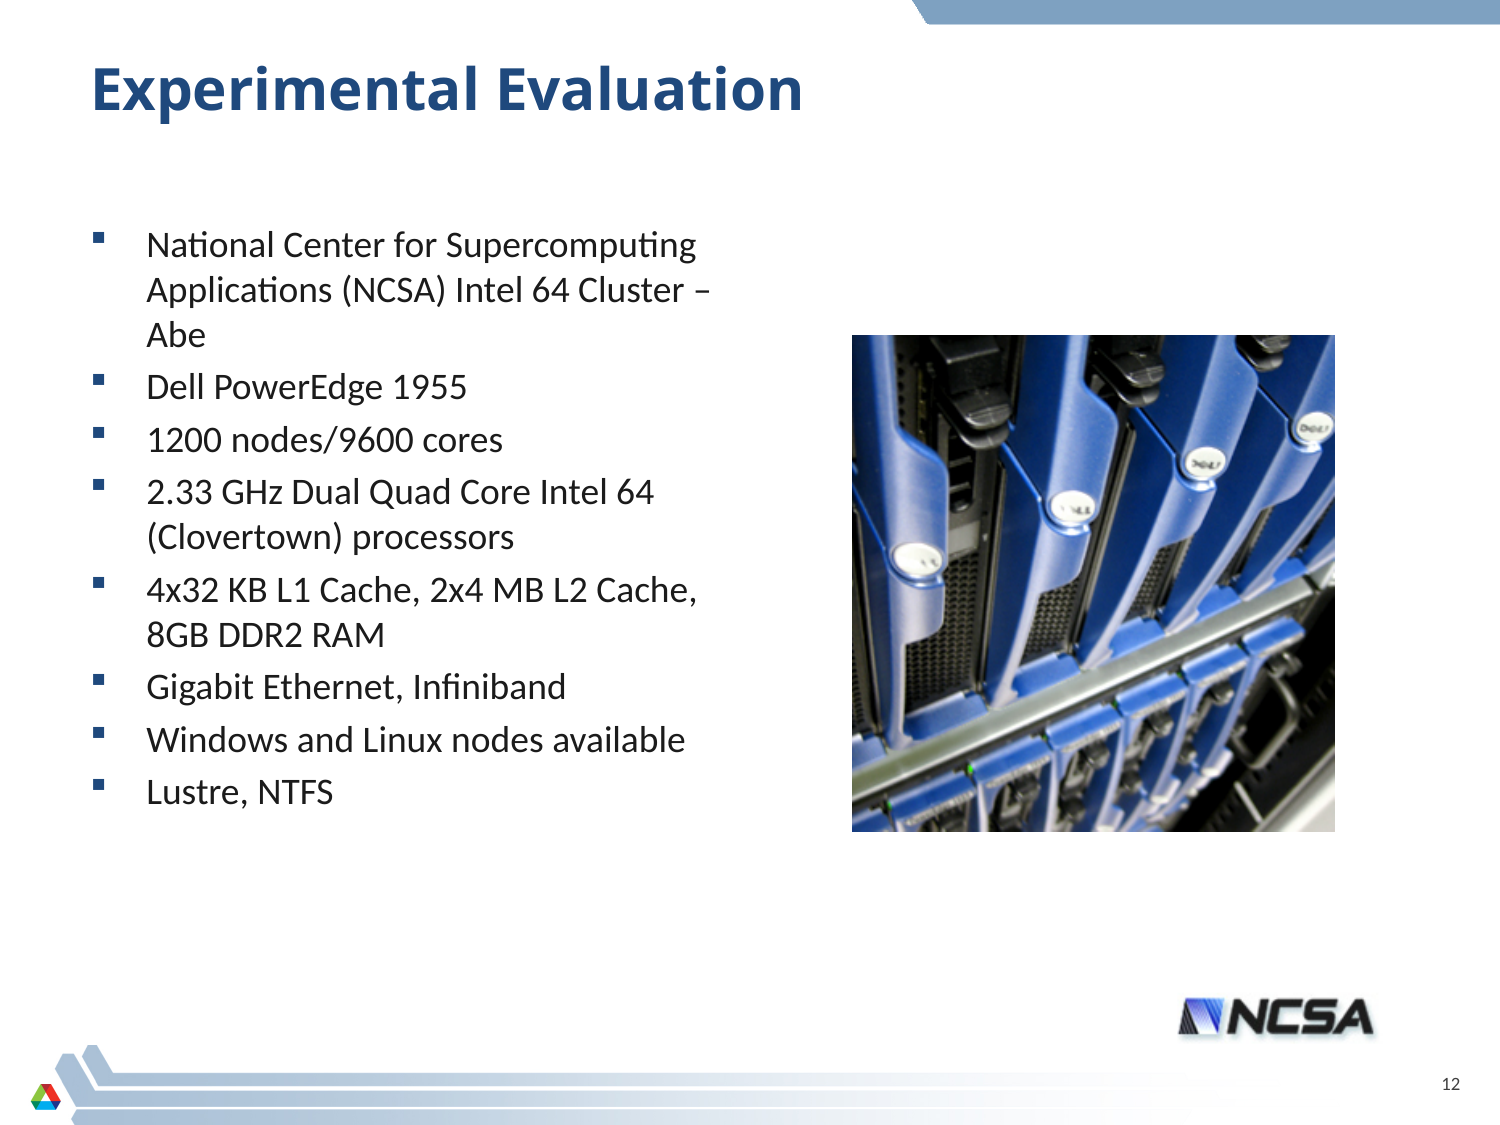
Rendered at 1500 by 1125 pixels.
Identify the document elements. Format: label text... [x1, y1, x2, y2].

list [852, 335, 1335, 833]
picture [0, 0, 1500, 26]
title Experimental Evaluation [75, 45, 1425, 233]
list National Center for Supercomputing Applications (NCSA) Intel 64 Cluster – Abe Dell PowerEdge 1955 1200 nodes/9600 cores 2.33 GHz Dual Quad Core Intel 64 (Clovertown) processors 4x32 KB L1 Cache, 2x4 MB L2 Cache, 8GB DDR2 RAM Gigabit Ethernet, Infiniband Windows and Linux nodes available Lustre, NTFS [75, 212, 738, 955]
picture [0, 987, 1500, 1125]
slide_number 12 [1412, 1064, 1476, 1125]
